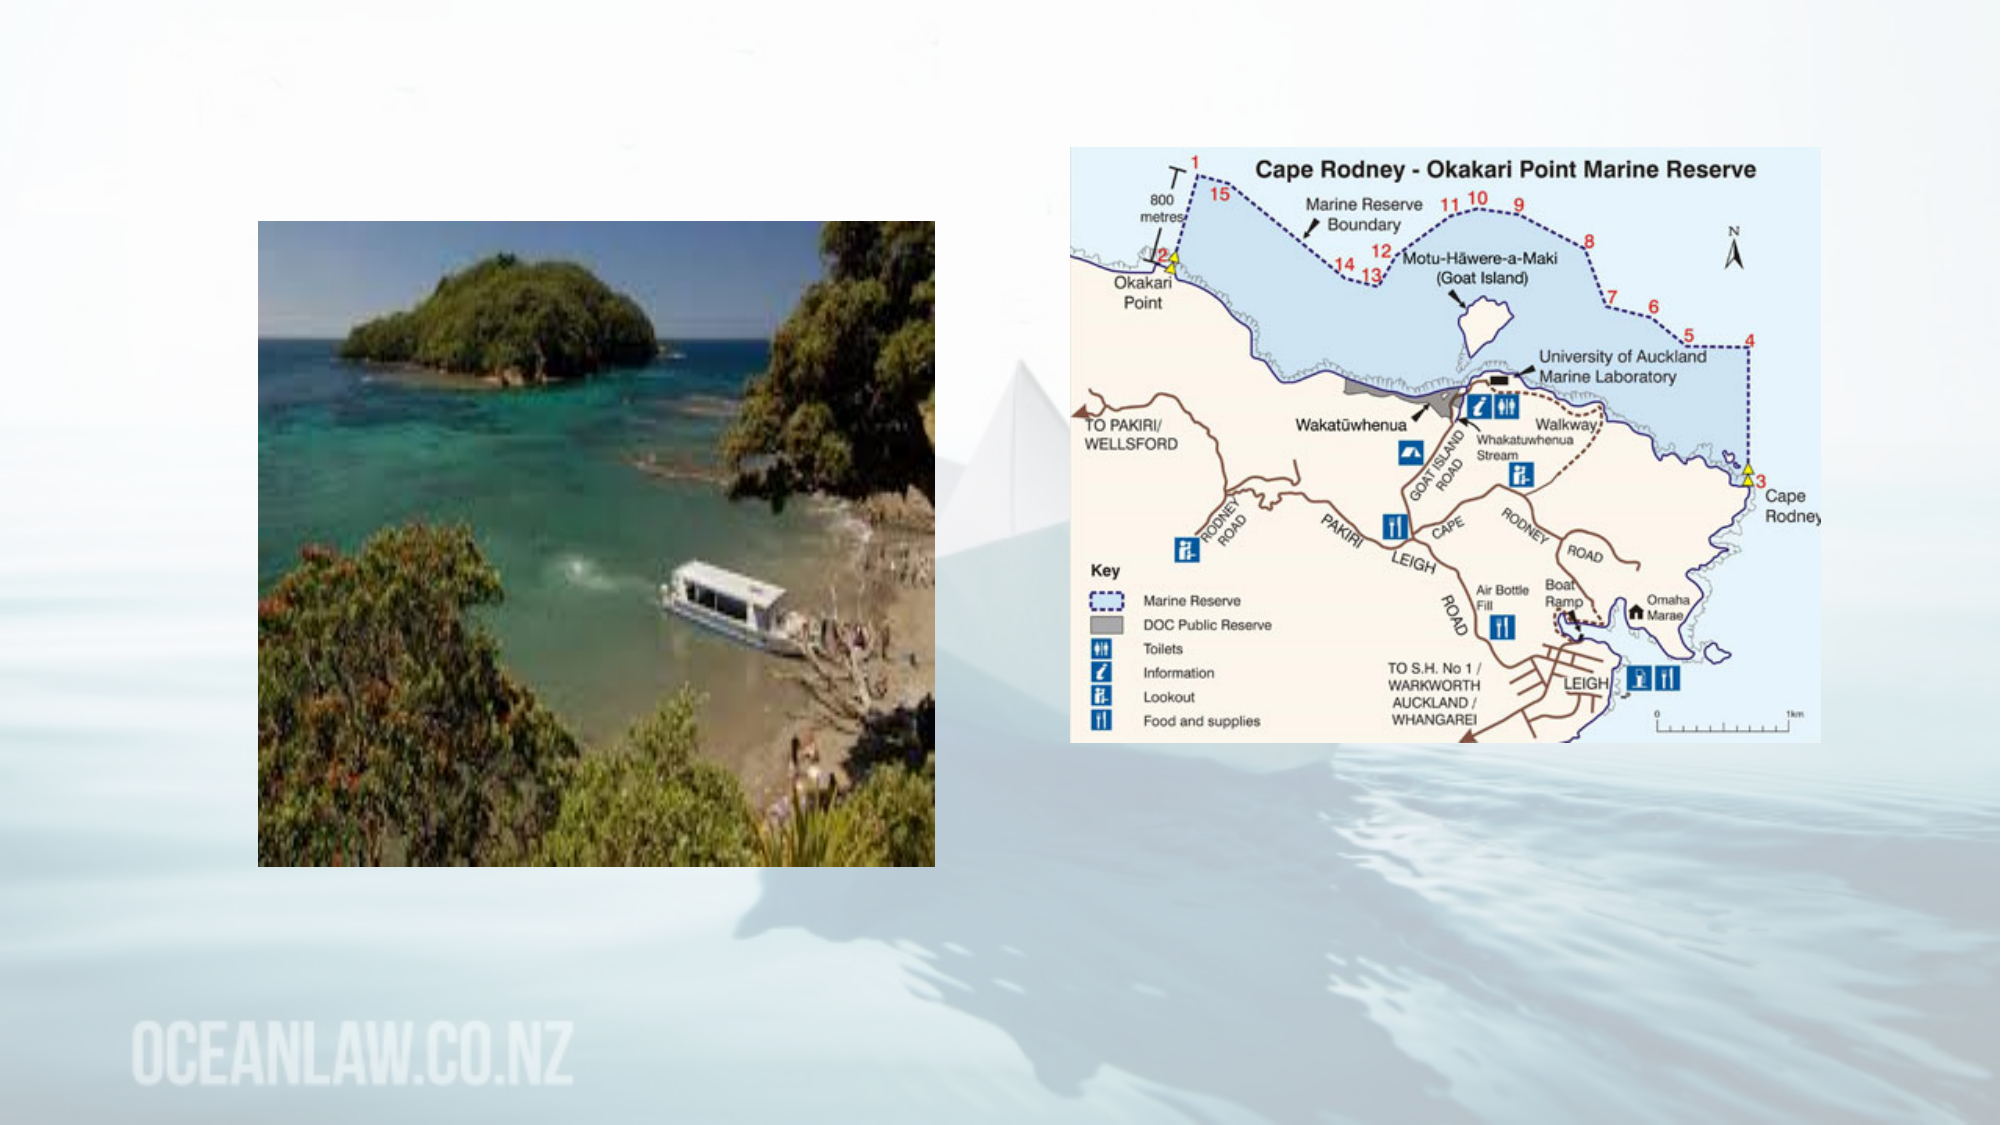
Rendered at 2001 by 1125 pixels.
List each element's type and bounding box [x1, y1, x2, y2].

picture [1070, 147, 1821, 744]
picture [258, 221, 935, 868]
